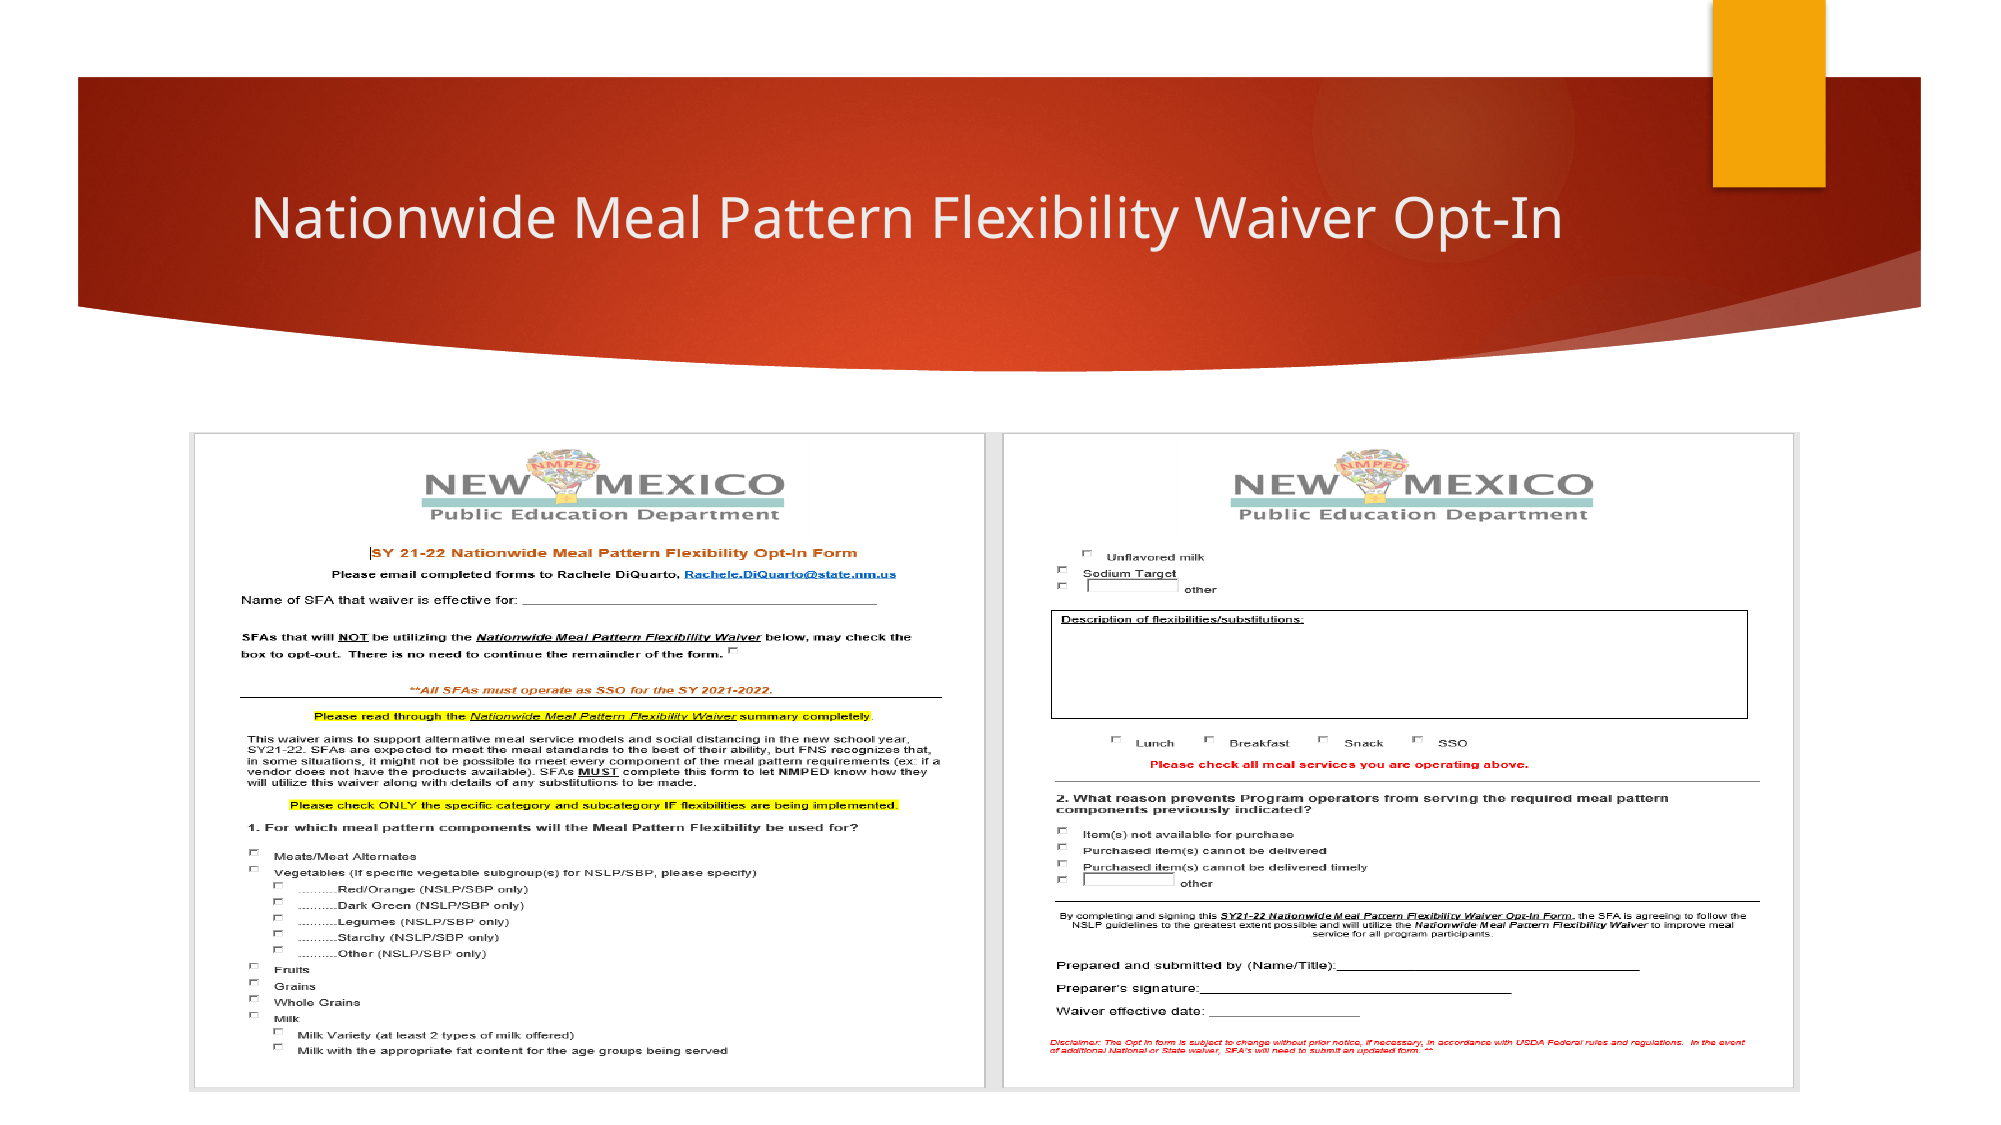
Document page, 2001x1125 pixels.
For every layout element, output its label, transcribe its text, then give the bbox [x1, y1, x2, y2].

title Nationwide Meal Pattern Flexibility Waiver Opt-In [189, 155, 1627, 275]
picture [189, 432, 1801, 1093]
